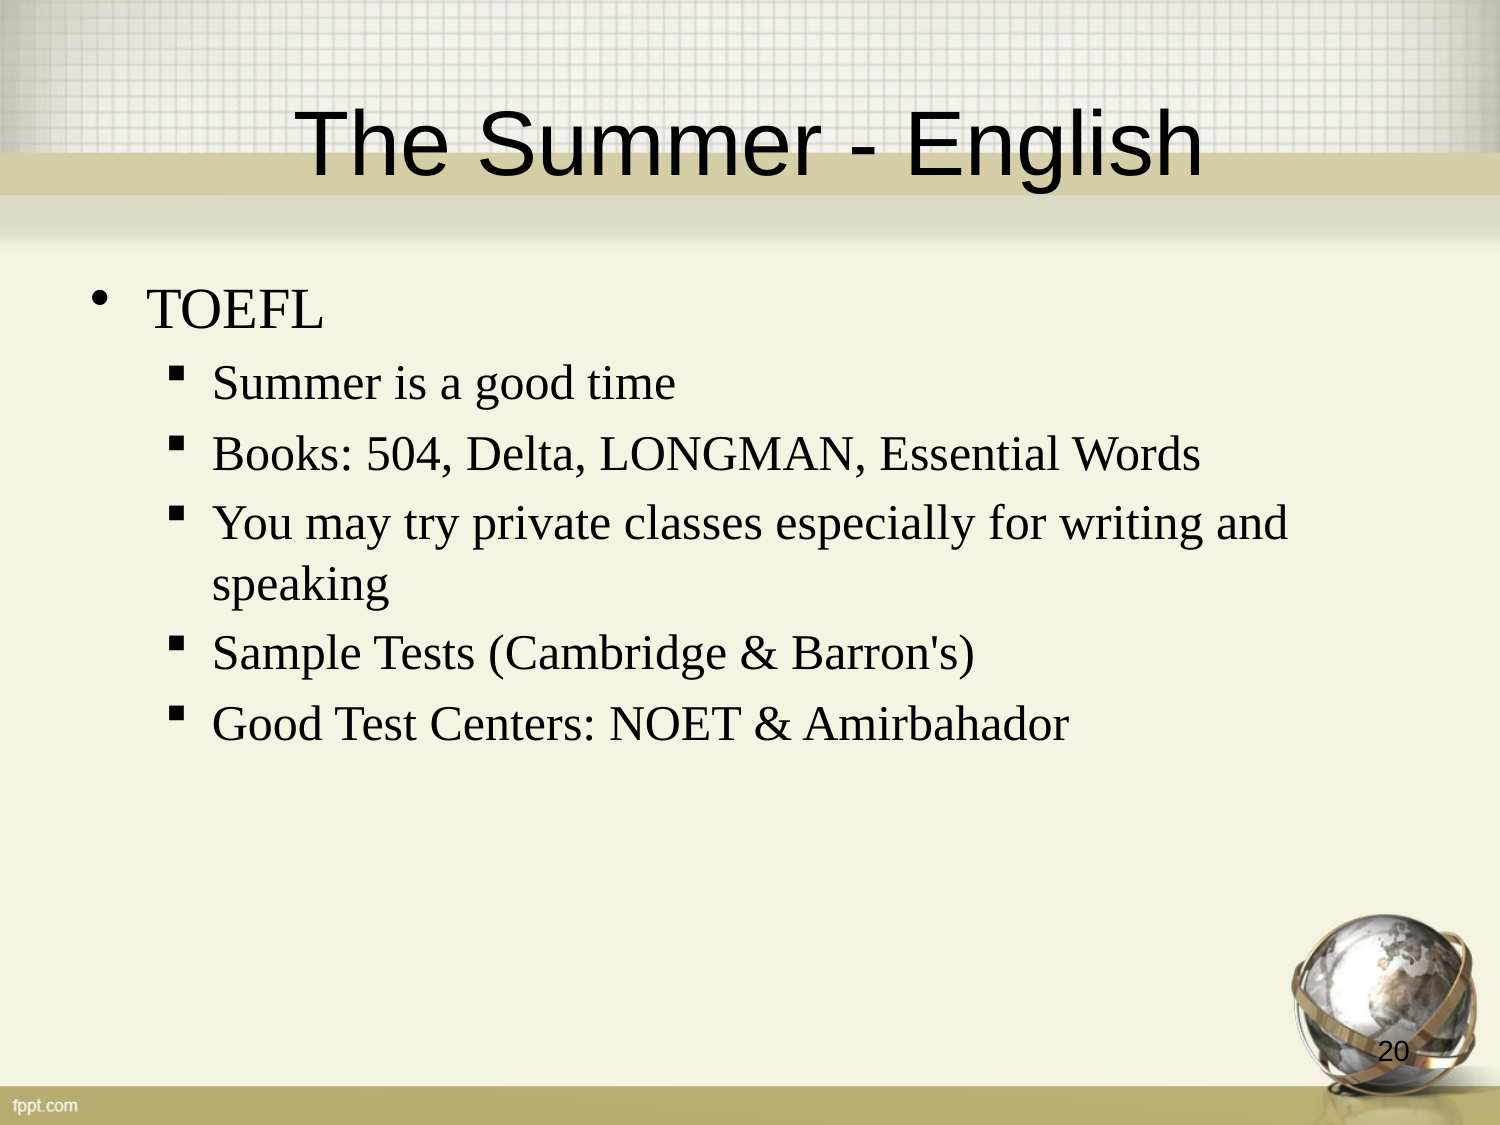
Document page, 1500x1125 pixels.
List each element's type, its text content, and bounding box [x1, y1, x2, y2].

slide_number 20 [1074, 1024, 1425, 1103]
picture [0, 0, 1500, 1125]
title The Summer - English [75, 45, 1425, 233]
list TOEFL Summer is a good time Books: 504, Delta, LONGMAN, Essential Words You may try private classes especially for writing and speaking Sample Tests (Cambridge & Barron's) Good Test Centers: NOET & Amirbahador [75, 262, 1425, 1005]
